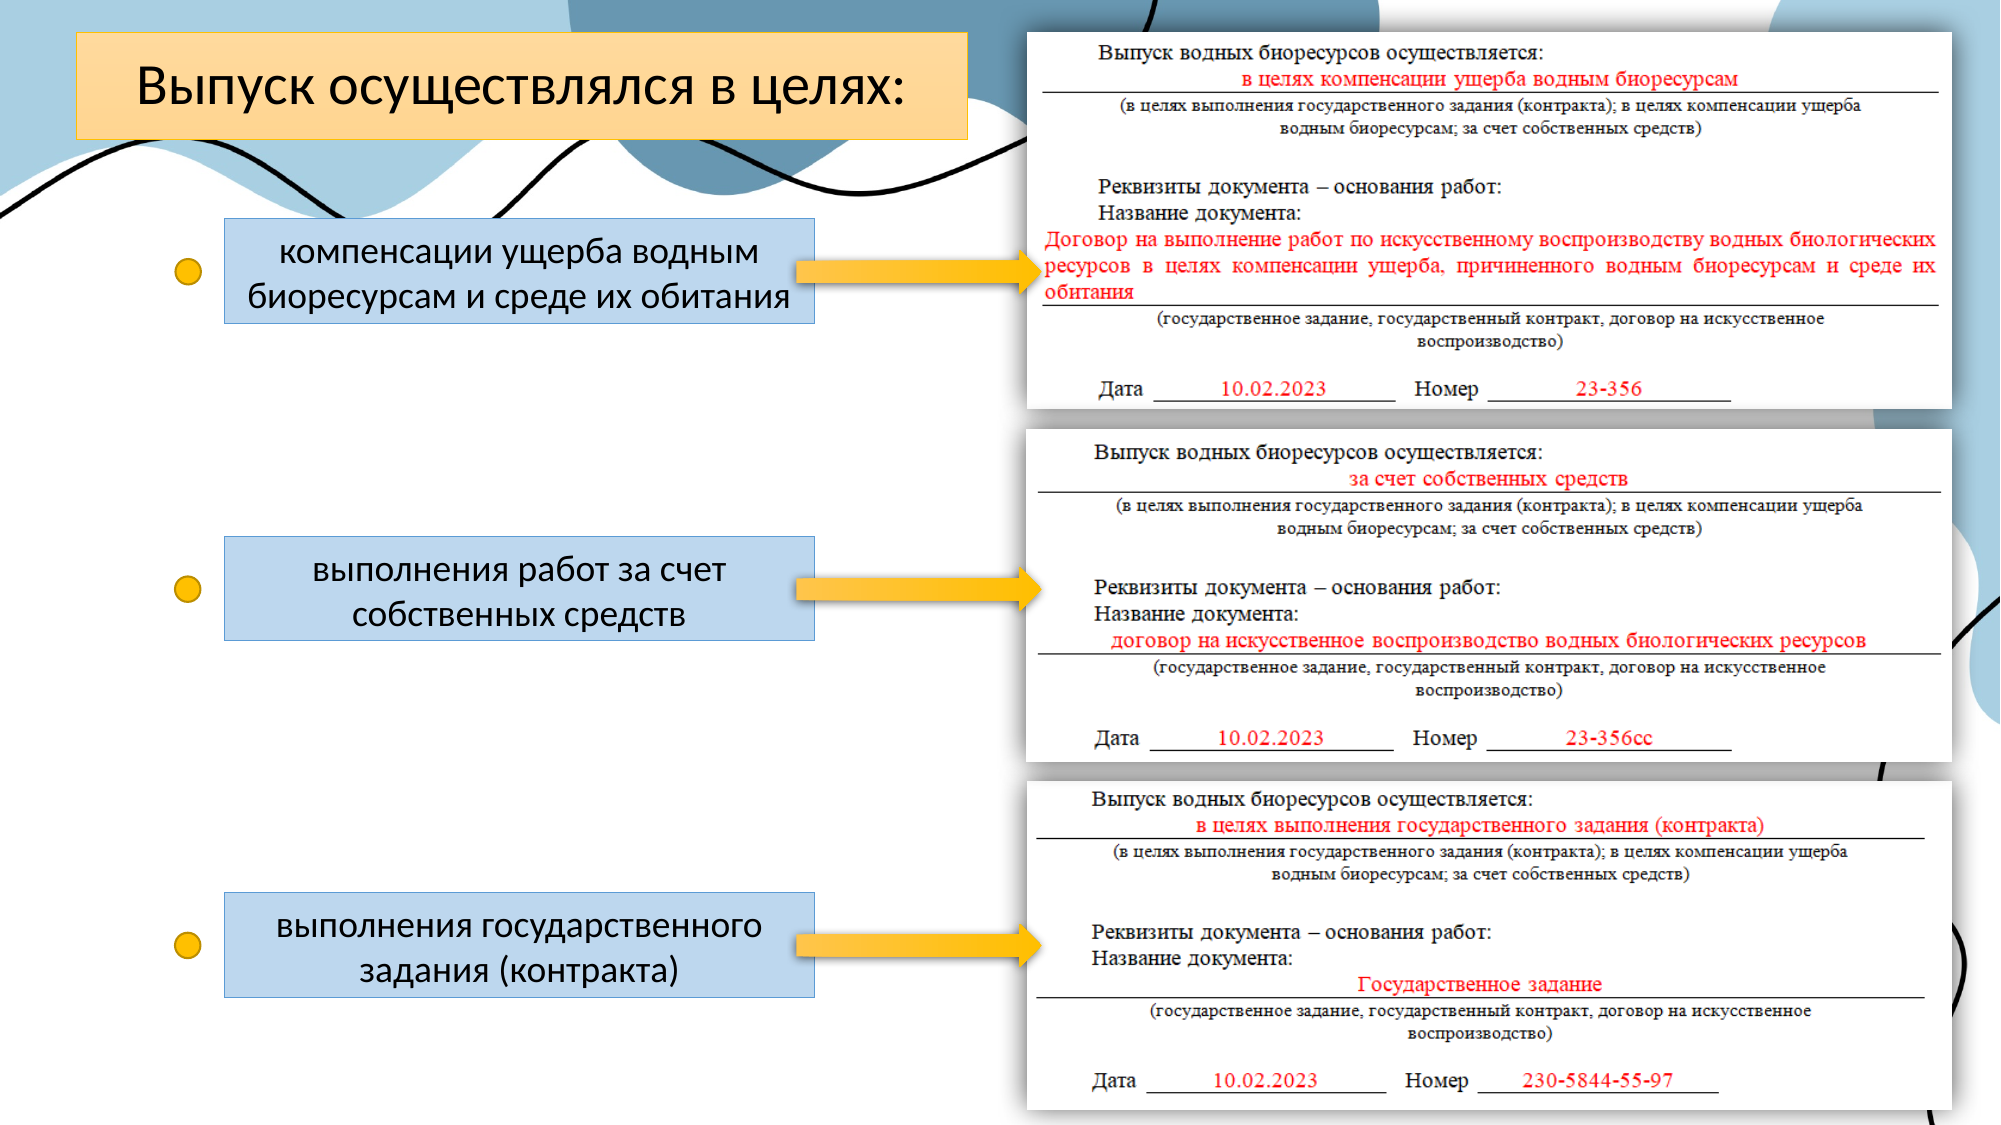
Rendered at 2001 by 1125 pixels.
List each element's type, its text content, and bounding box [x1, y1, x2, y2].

text_box выполнения государственного задания (контракта) [224, 892, 815, 998]
text_box [796, 249, 1027, 294]
list Выпуск осуществлялся в целях: [76, 32, 968, 140]
text_box [796, 567, 1026, 612]
text_box [174, 257, 202, 286]
text_box компенсации ущерба водным биоресурсам и среде их обитания [224, 218, 815, 324]
text_box выполнения работ за счет собственных средств [224, 536, 815, 641]
picture [0, 0, 2000, 1125]
text_box [173, 575, 202, 603]
text_box [173, 931, 202, 960]
text_box [796, 923, 1027, 968]
